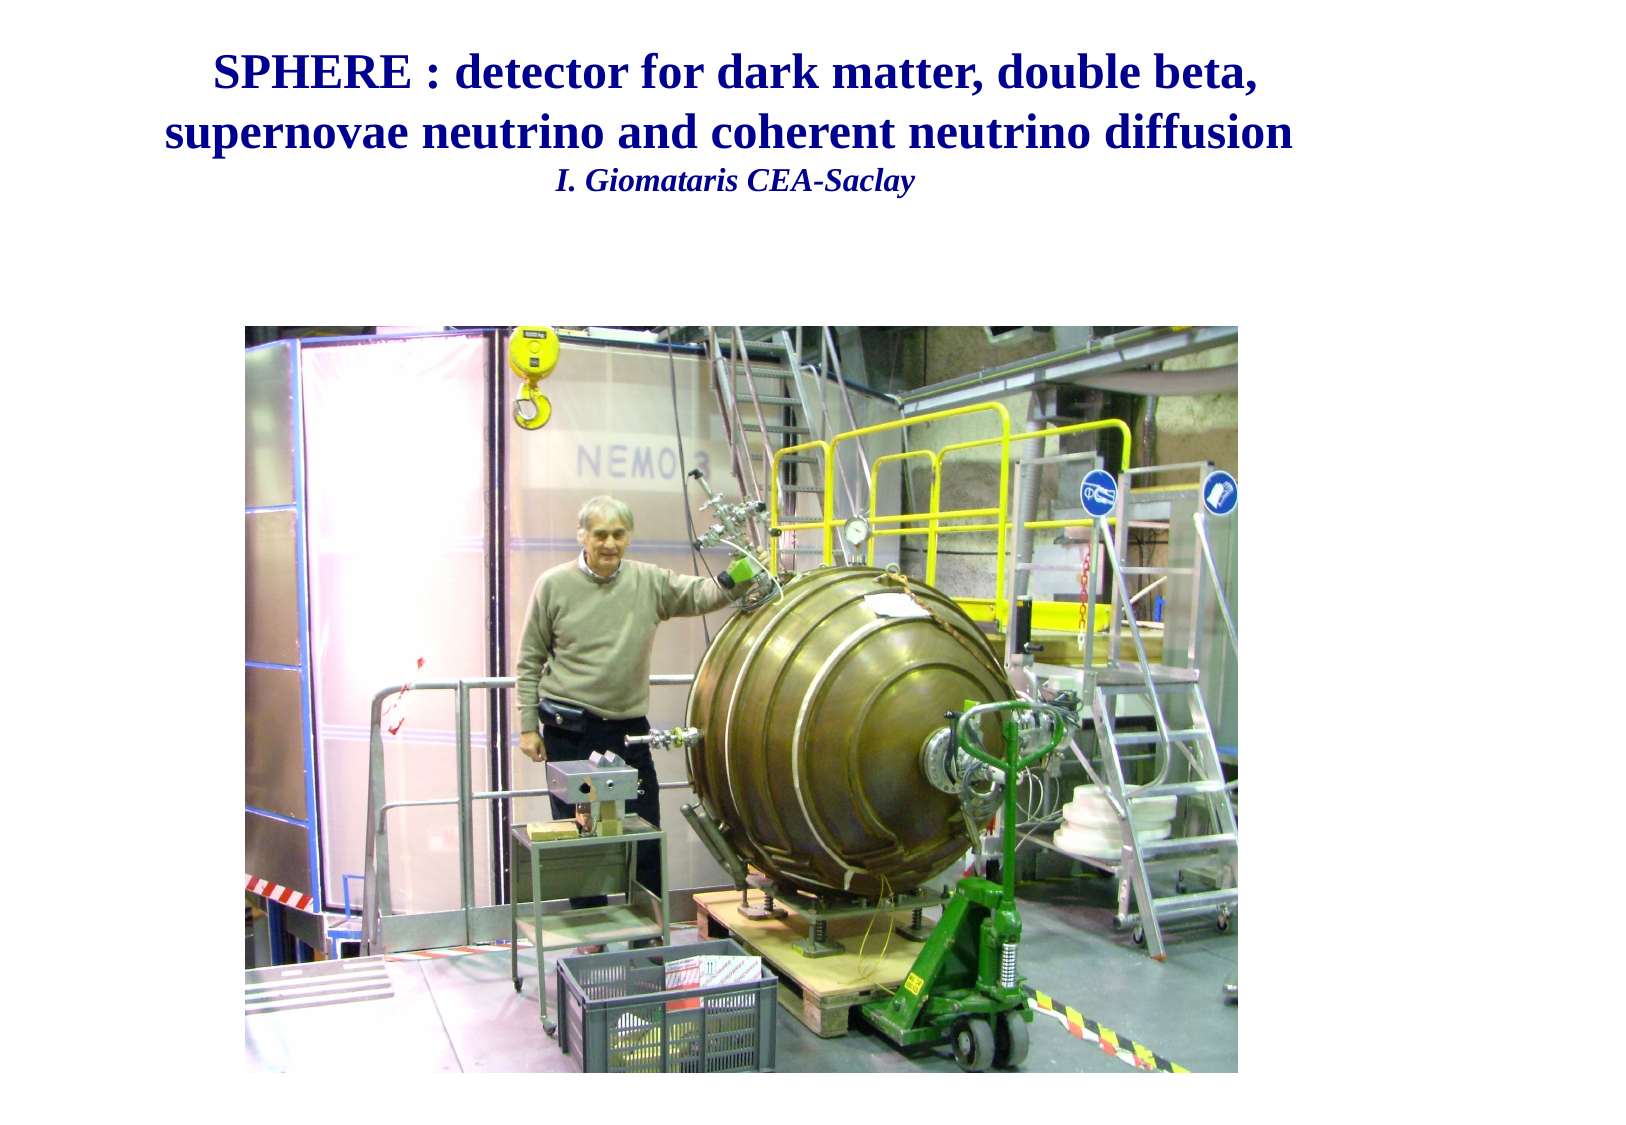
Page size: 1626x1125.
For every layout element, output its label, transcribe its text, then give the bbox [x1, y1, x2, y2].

text_box SPHERE : detector for dark matter, double beta, supernovae neutrino and coherent neutrino diffusion I. Giomataris CEA-Saclay [139, 30, 1333, 206]
picture [245, 325, 1238, 1073]
